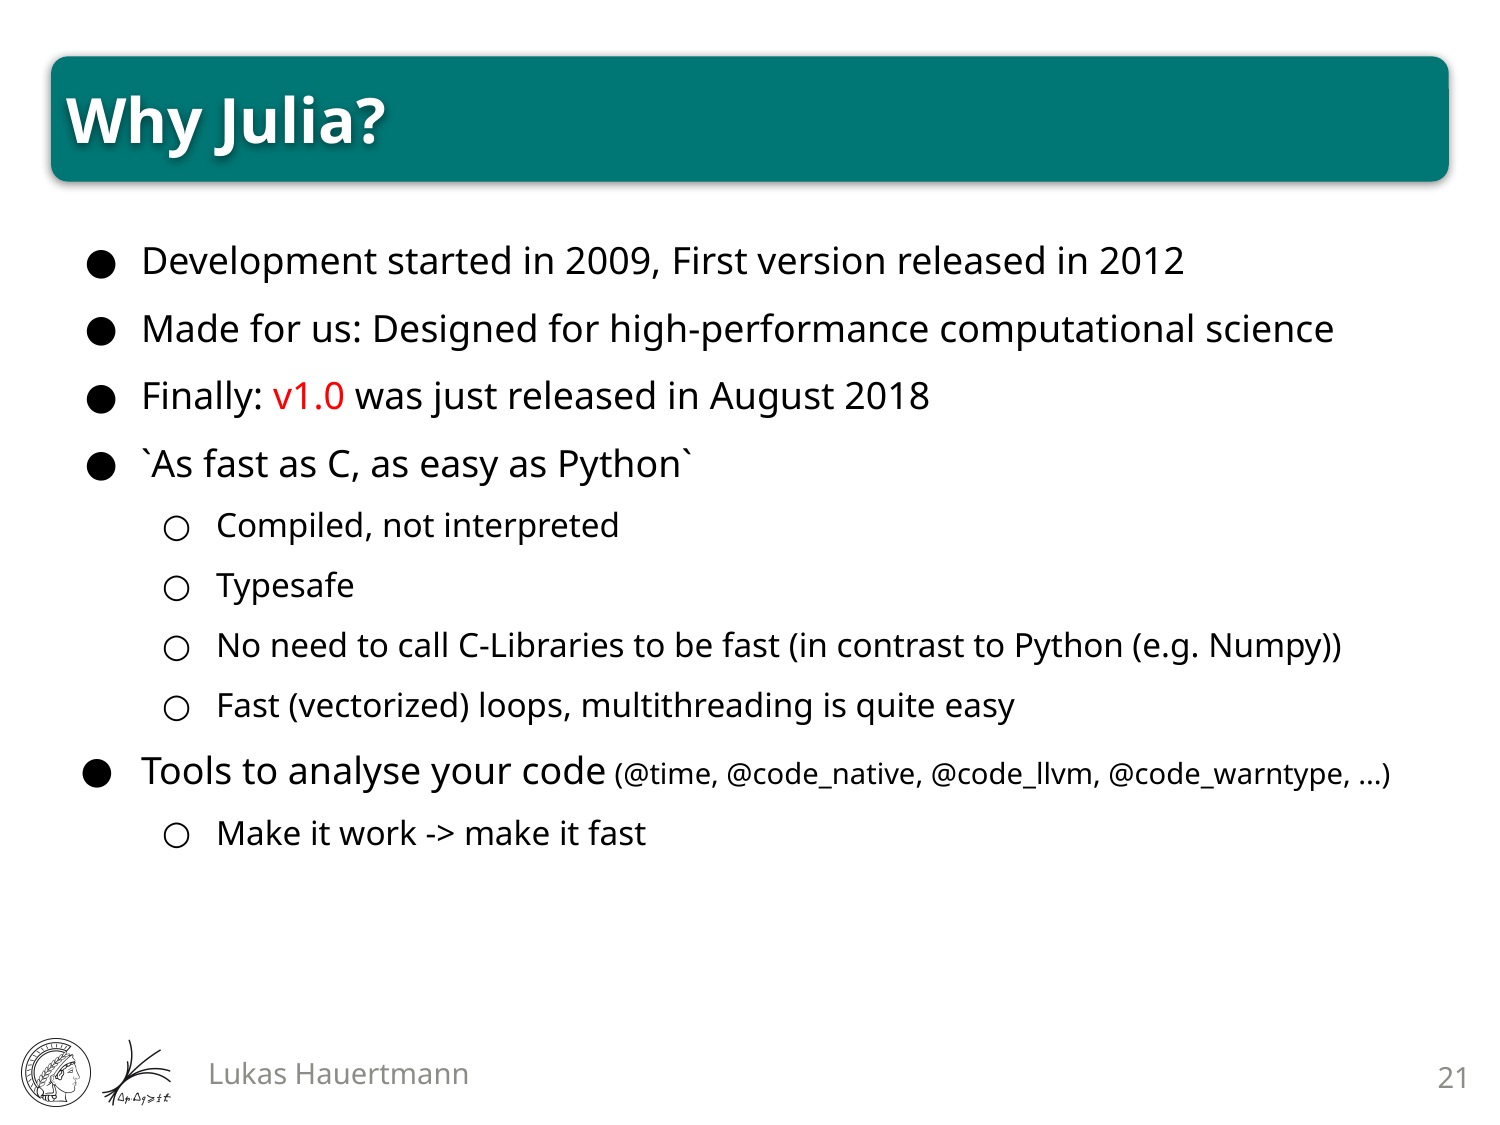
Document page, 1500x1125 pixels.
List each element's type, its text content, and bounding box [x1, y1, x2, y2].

slide_number Lukas Hauertmann [193, 1039, 515, 1106]
picture [102, 1039, 171, 1106]
picture [21, 1038, 91, 1107]
slide_number 21 [1395, 1045, 1486, 1113]
list Development started in 2009, First version released in 2012 Made for us: Designed for high-performance computational science Finally: v1.0 was just released in August 2018 `As fast as C, as easy as Python` Compiled, not interpreted Typesafe No need to call C-Libraries to be fast (in contrast to Python (e.g. Numpy)) Fast (vectorized) loops, multithreading is quite easy Tools to analyse your code (@time, @code_native, @code_llvm, @code_warntype, ...) Make it work -> make it fast [51, 199, 1449, 1020]
title Why Julia? [51, 56, 1449, 182]
